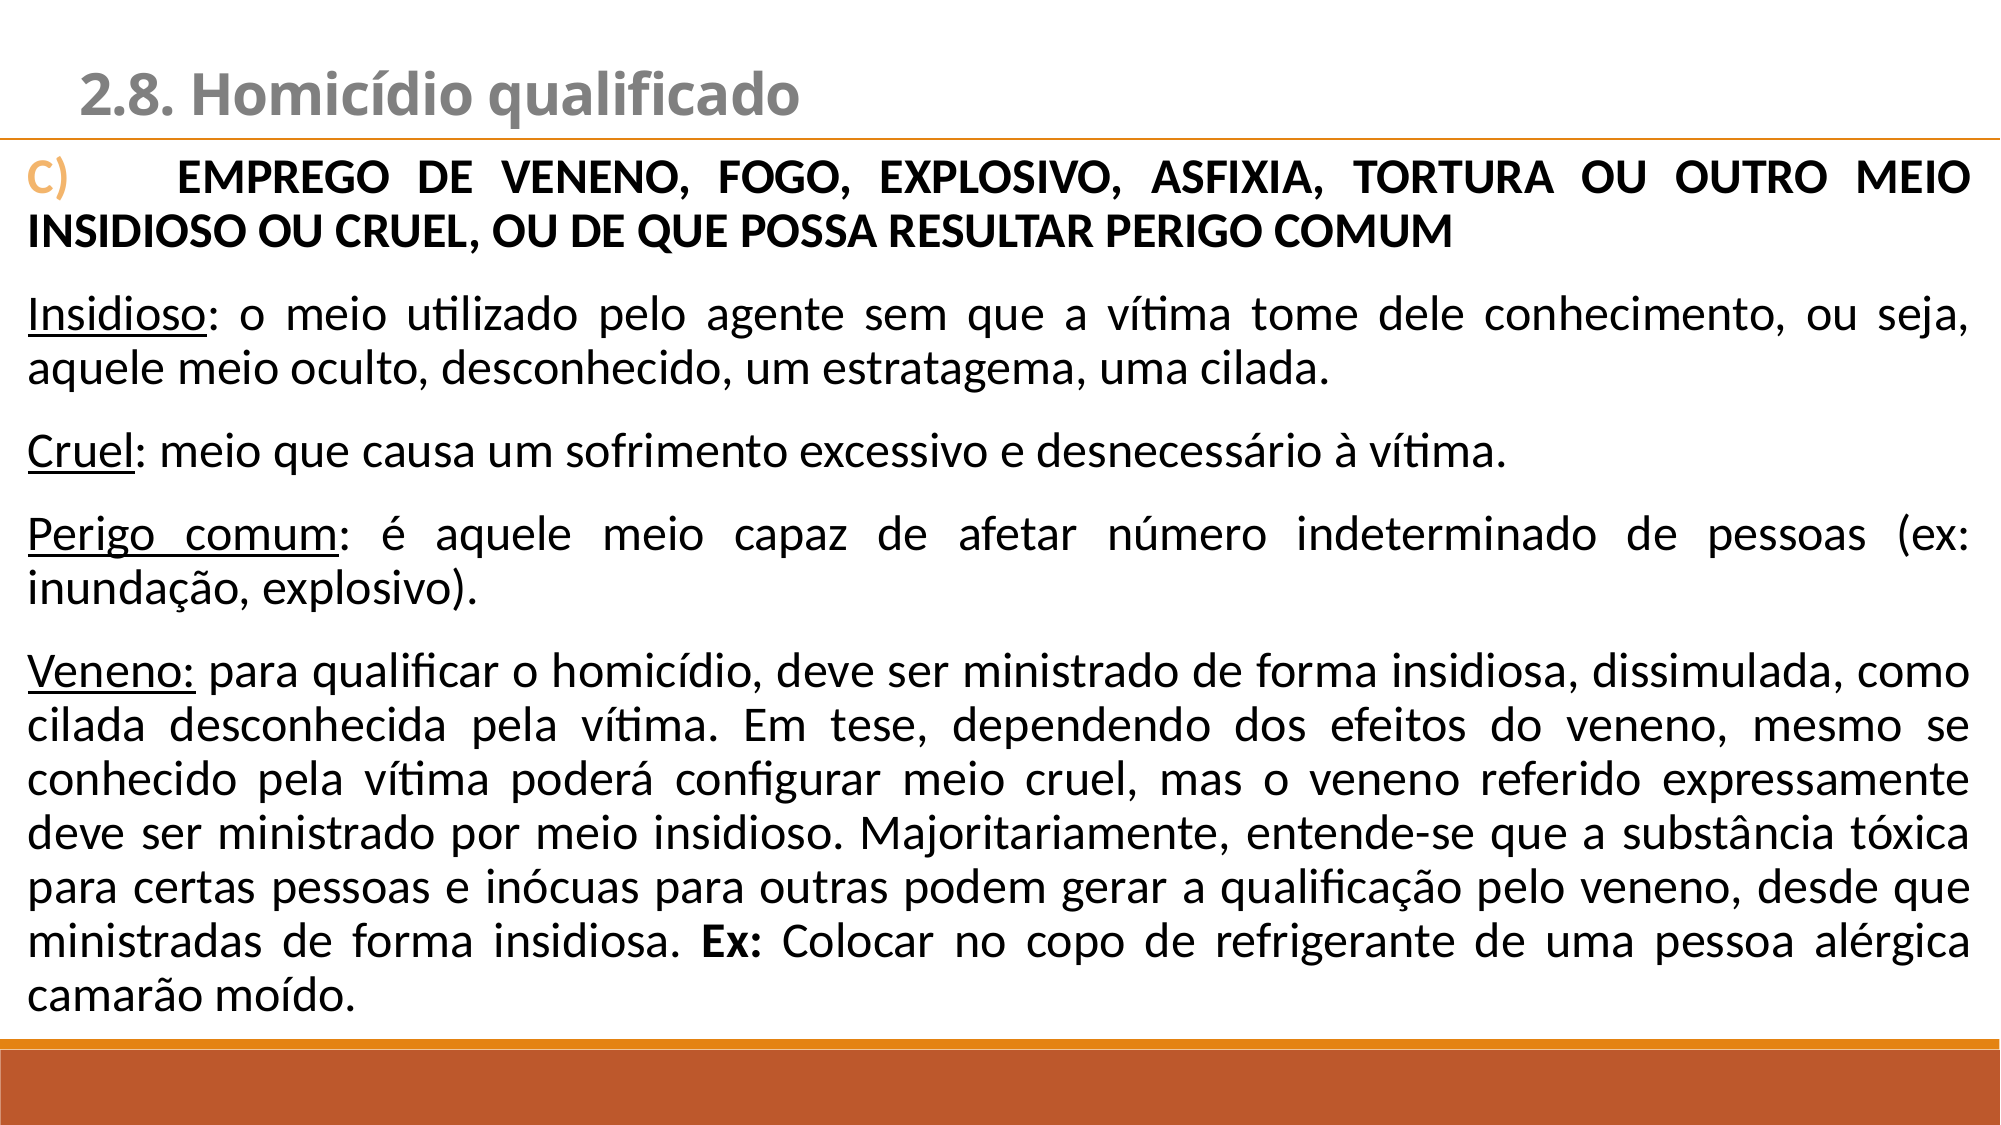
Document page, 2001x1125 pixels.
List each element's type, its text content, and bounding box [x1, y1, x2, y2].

text_box [38, 150, 1983, 1069]
text_box c) EMPREGO DE VENENO, FOGO, EXPLOSIVO, ASFIXIA, TORTURA OU OUTRO MEIO INSIDIOSO OU CRUEL, OU DE QUE POSSA RESULTAR PERIGO COMUM Insidioso: o meio utilizado pelo agente sem que a vítima tome dele conhecimento, ou seja, aquele meio oculto, desconhecido, um estratagema, uma cilada. Cruel: meio que causa um sofrimento excessivo e desnecessário à vítima. Perigo comum: é aquele meio capaz de afetar número indeterminado de pessoas (ex: inundação, explosivo). Veneno: para qualificar o homicídio, deve ser ministrado de forma insidiosa, dissimulada, como cilada desconhecida pela vítima. Em tese, dependendo dos efeitos do veneno, mesmo se conhecido pela vítima poderá configurar meio cruel, mas o veneno referido expressamente deve ser ministrado por meio insidioso. Majoritariamente, entende-se que a substância tóxica para certas pessoas e inócuas para outras podem gerar a qualificação pelo veneno, desde que ministradas de forma insidiosa. Ex: Colocar no copo de refrigerante de uma pessoa alérgica camarão moído. [27, 150, 1972, 1068]
title 2.8. Homicídio qualificado [64, 56, 878, 136]
